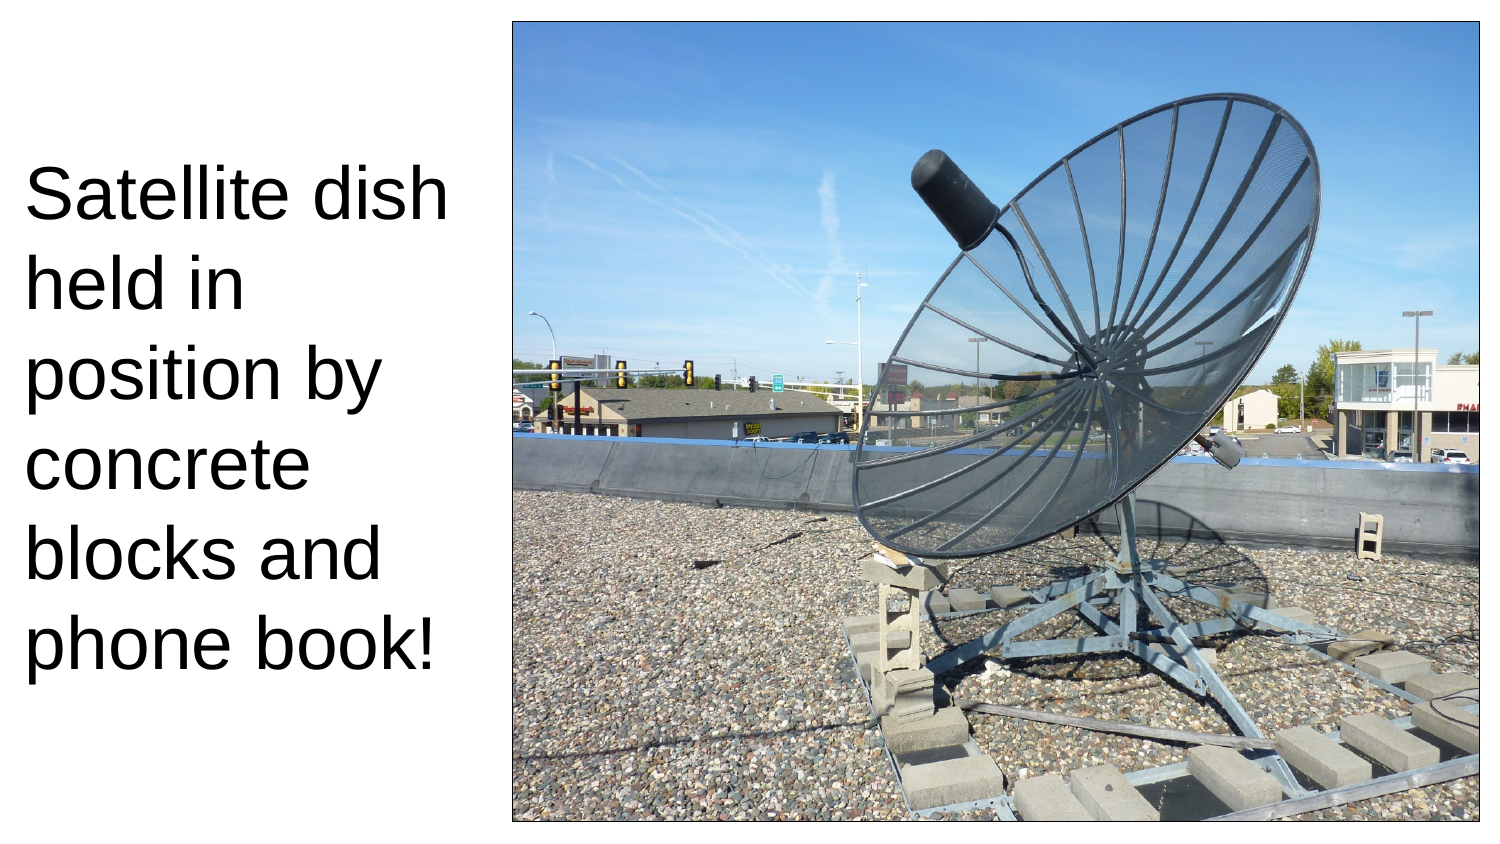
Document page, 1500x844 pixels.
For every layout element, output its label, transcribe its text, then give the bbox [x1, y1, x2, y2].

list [512, 21, 1481, 823]
title Satellite dish held in position by concrete blocks and phone book! [24, 18, 475, 810]
